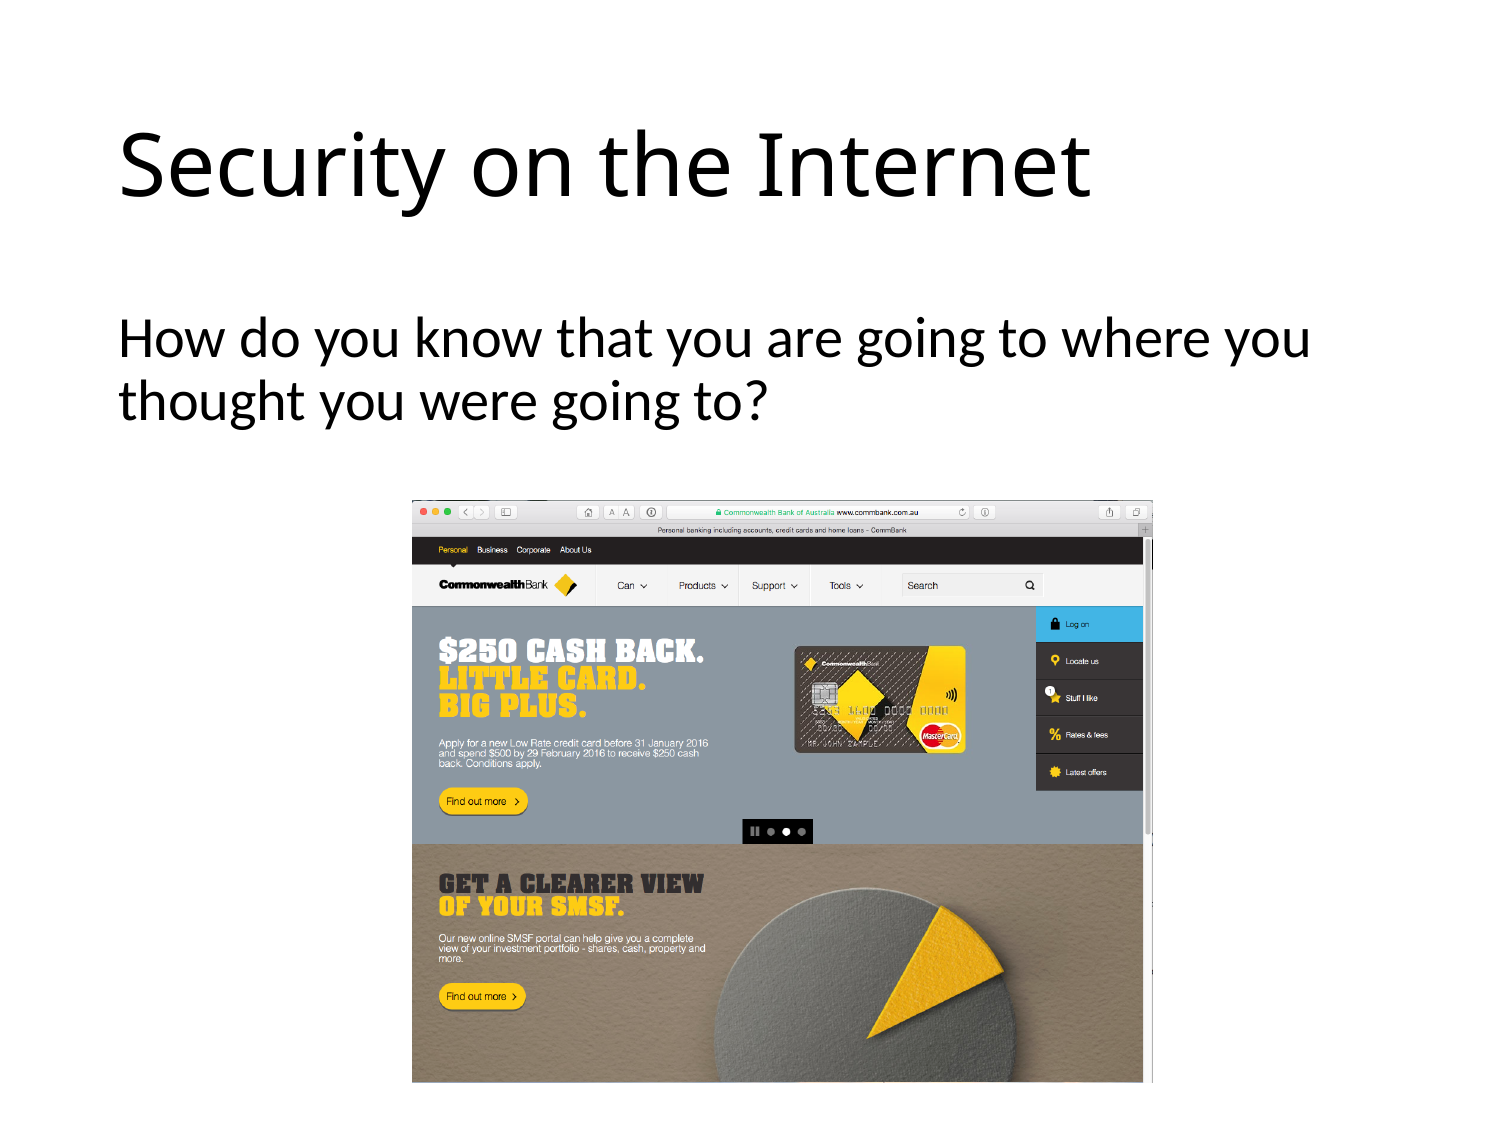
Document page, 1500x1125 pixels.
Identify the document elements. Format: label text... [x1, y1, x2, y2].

picture [412, 500, 1153, 1083]
title Security on the Internet [103, 59, 1397, 278]
list How do you know that you are going to where you thought you were going to? [103, 299, 1397, 1014]
